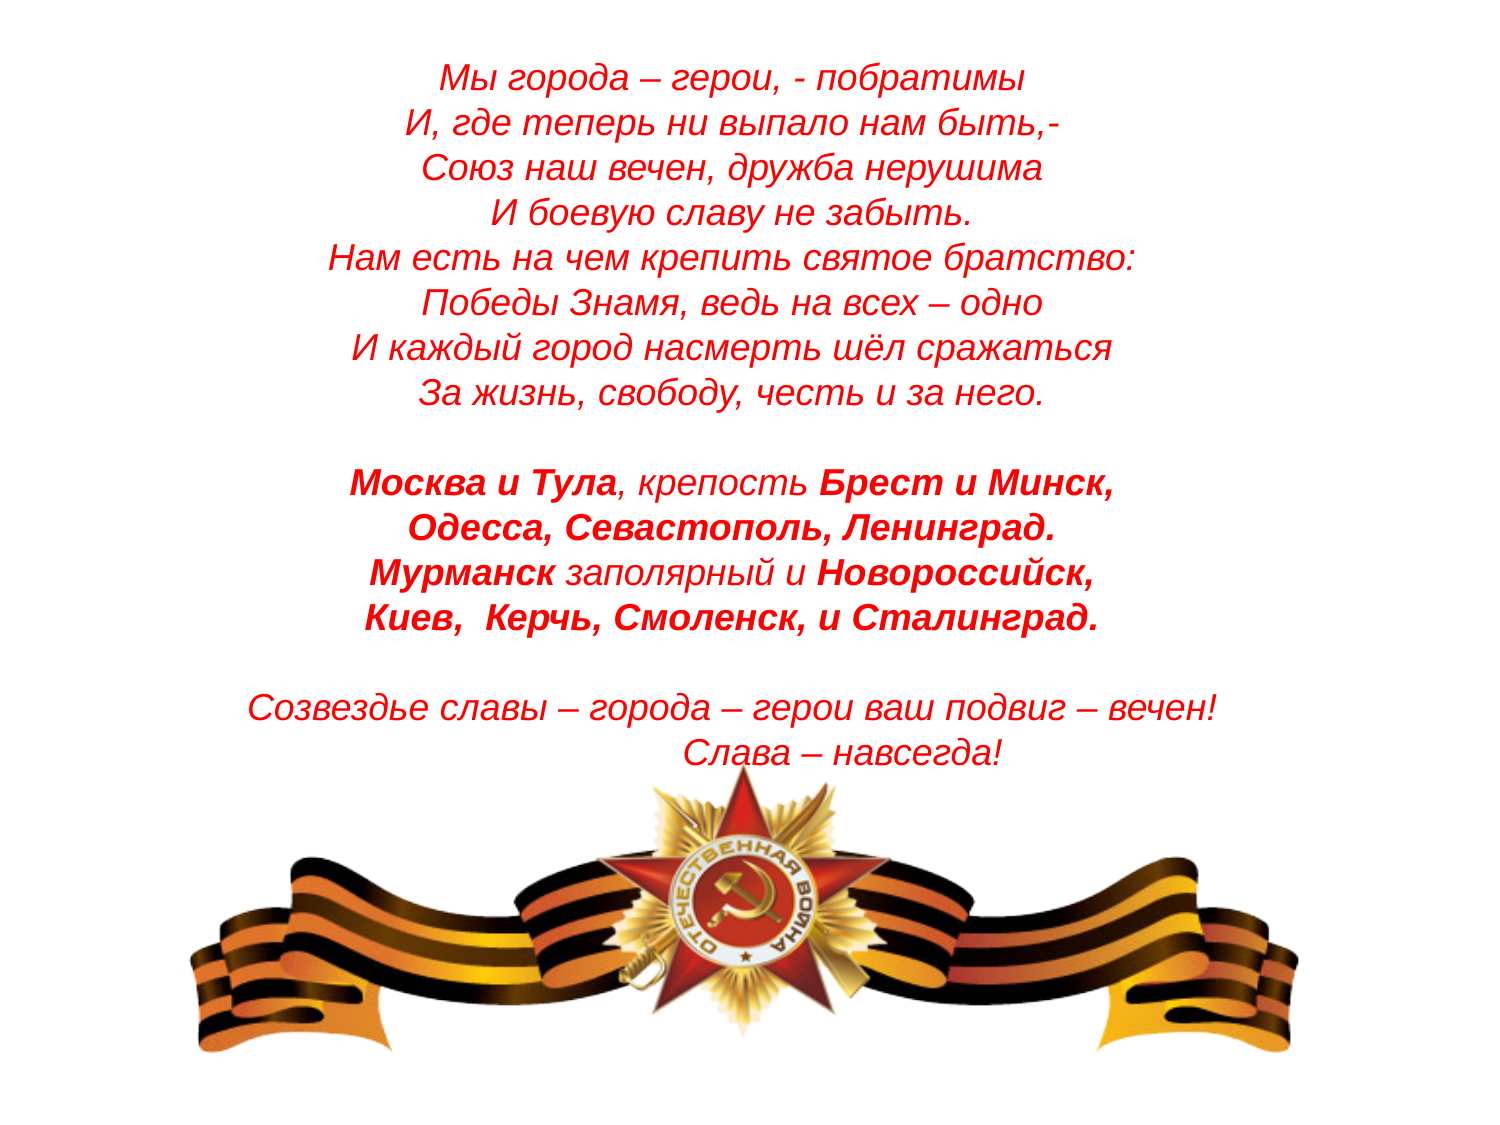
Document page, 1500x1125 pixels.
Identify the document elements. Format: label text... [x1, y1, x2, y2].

picture [187, 761, 1301, 1066]
text_box Мы города – герои, - побратимы И, где теперь ни выпало нам быть,- Союз наш вечен, дружба нерушима И боевую славу не забыть. Нам есть на чем крепить святое братство: Победы Знамя, ведь на всех – одно И каждый город насмерть шёл сражаться За жизнь, свободу, честь и за него. Москва и Тула, крепость Брест и Минск, Одесса, Севастополь, Ленинград. Мурманск заполярный и Новороссийск, Киев, Керчь, Смоленск, и Сталинград. Созвездье славы – города – герои ваш подвиг – вечен! Слава – навсегда! [58, 45, 1407, 781]
